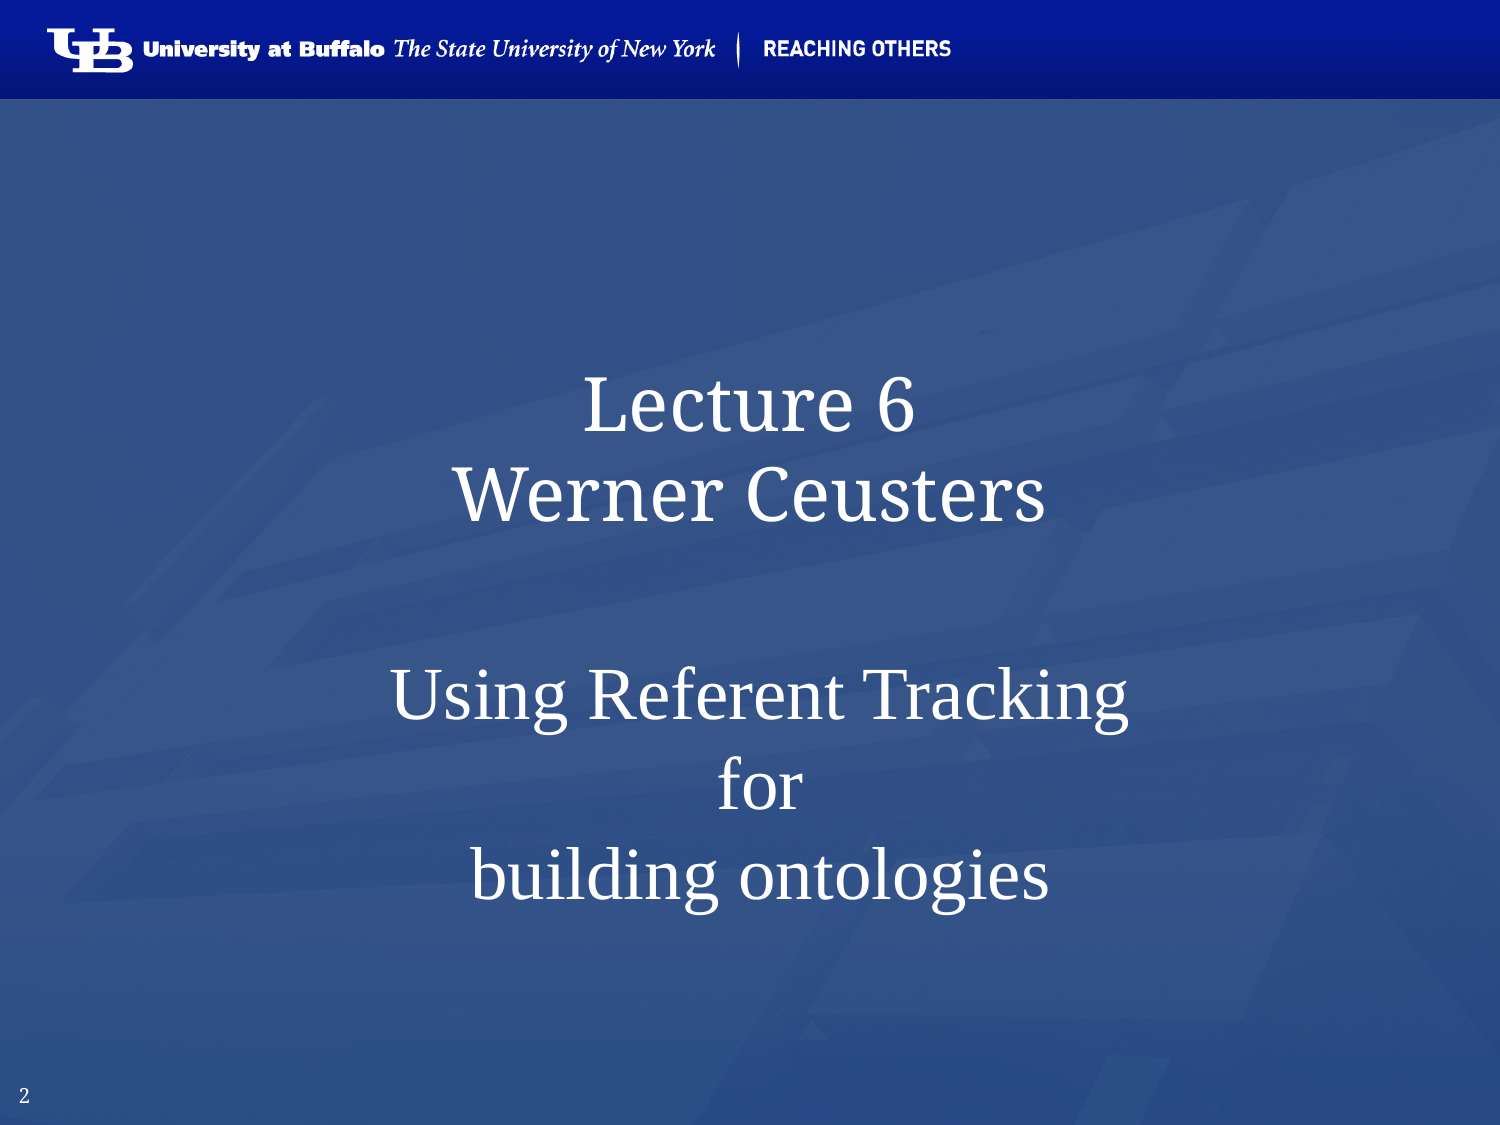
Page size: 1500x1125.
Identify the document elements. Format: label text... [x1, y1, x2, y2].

title Lecture 6 Werner Ceusters [112, 349, 1388, 591]
text_box Using Referent Tracking for building ontologies [374, 637, 1146, 923]
picture [0, 0, 1500, 99]
